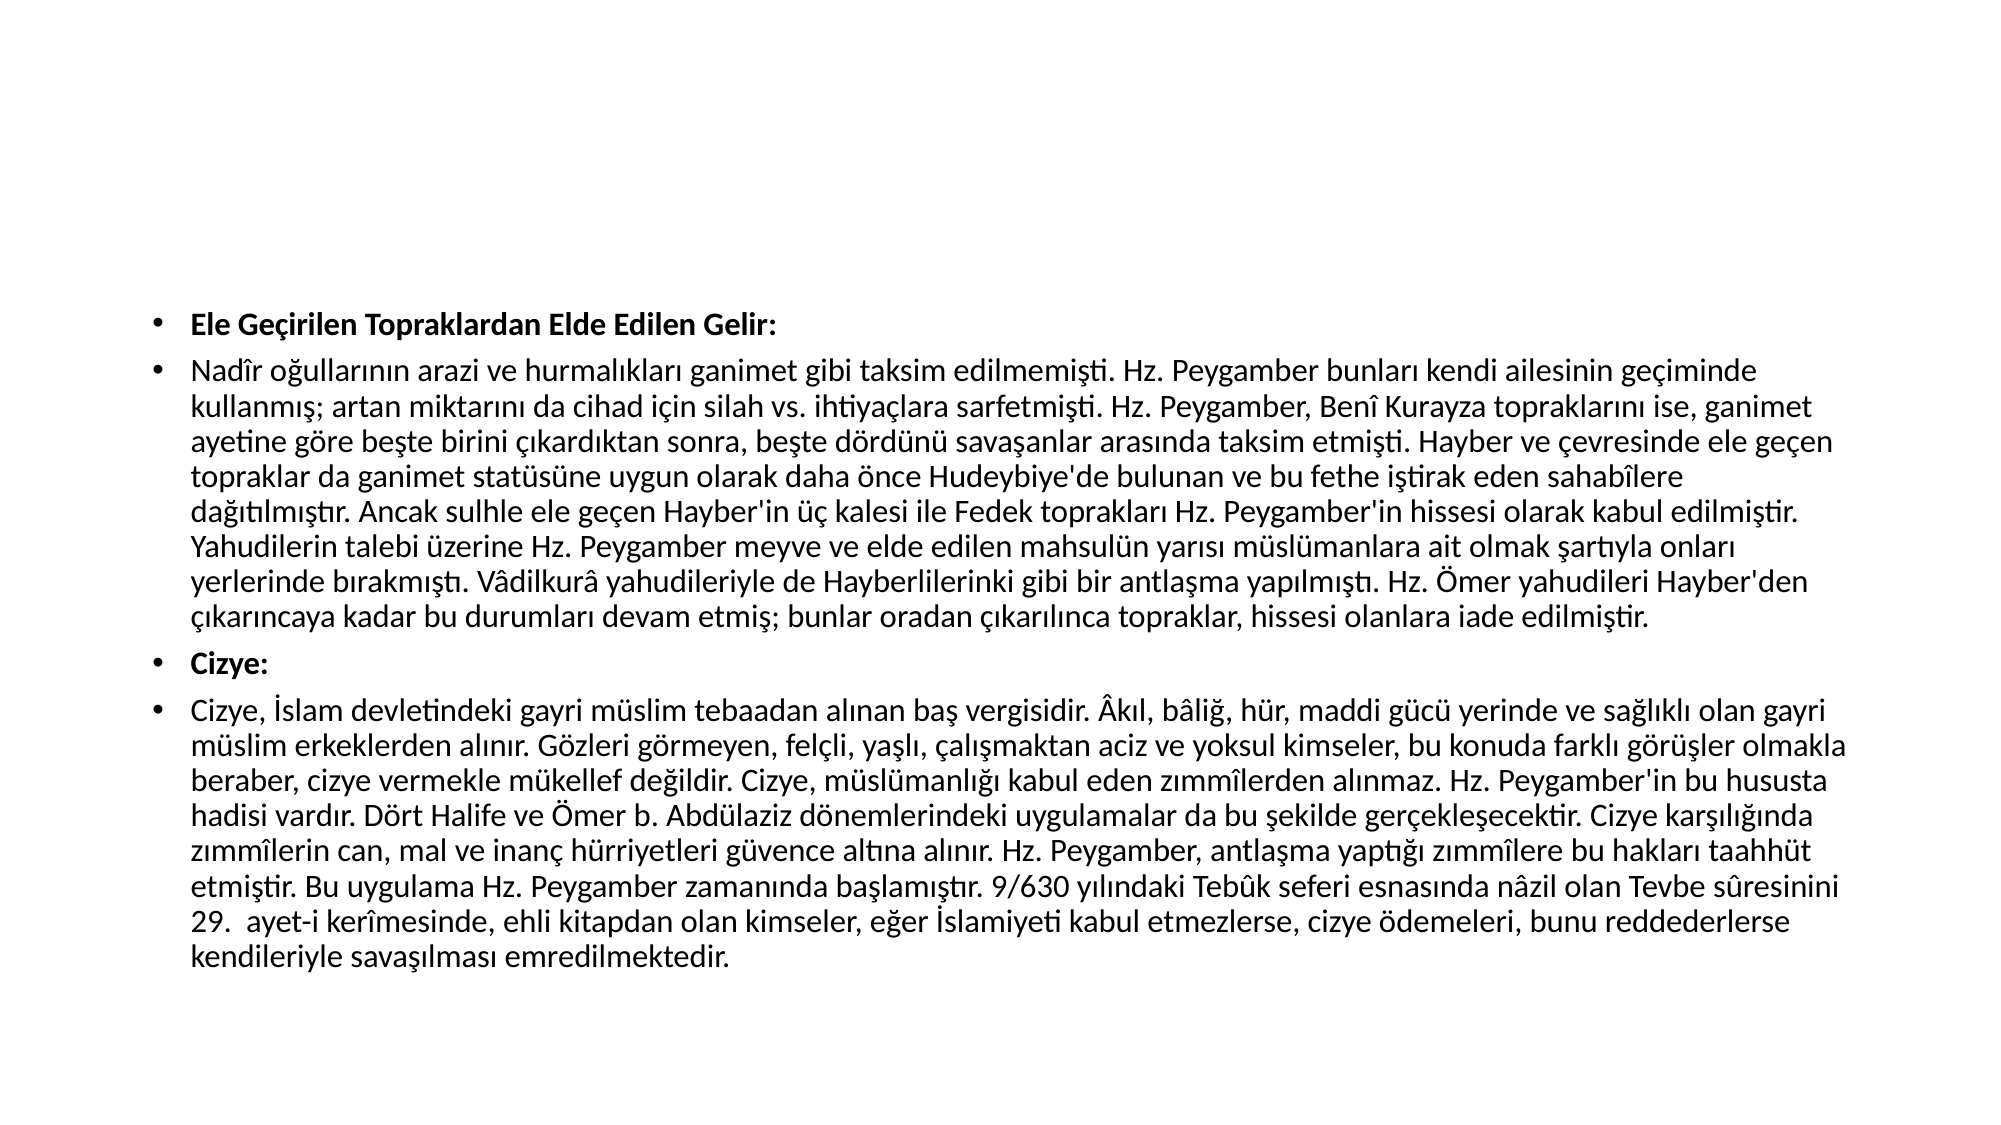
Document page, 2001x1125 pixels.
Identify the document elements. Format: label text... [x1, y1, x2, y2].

list Ele Geçirilen Topraklardan Elde Edilen Gelir: Nadîr oğullarının arazi ve hurmalıkları ganimet gibi taksim edilmemişti. Hz. Peygamber bunları kendi ailesinin geçiminde kullanmış; artan miktarını da cihad için silah vs. ihtiyaçlara sarfetmişti. Hz. Peygamber, Benî Kurayza topraklarını ise, ganimet ayetine göre beşte birini çıkardıktan sonra, beşte dördünü savaşanlar arasında taksim etmişti. Hayber ve çevresinde ele geçen topraklar da ganimet statüsüne uygun olarak daha önce Hudeybiye'de bulunan ve bu fethe iştirak eden sahabîlere dağıtılmıştır. Ancak sulhle ele geçen Hayber'in üç kalesi ile Fedek toprakları Hz. Peygamber'in hissesi olarak kabul edilmiştir. Yahudilerin talebi üzerine Hz. Peygamber meyve ve elde edilen mahsulün yarısı müslümanlara ait olmak şartıyla onları yerlerinde bırakmıştı. Vâdilkurâ yahudileriyle de Hayberlilerinki gibi bir antlaşma yapılmıştı. Hz. Ömer yahudileri Hayber'den çıkarıncaya kadar bu durumları devam etmiş; bunlar oradan çıkarılınca topraklar, hissesi olanlara iade edilmiştir. Cizye: Cizye, İslam devletindeki gayri müslim tebaadan alınan baş vergisidir. Âkıl, bâliğ, hür, maddi gücü yerinde ve sağlıklı olan gayri müslim erkeklerden alınır. Gözleri görmeyen, felçli, yaşlı, çalışmaktan aciz ve yoksul kimseler, bu konuda farklı görüşler olmakla beraber, cizye vermekle mükellef değildir. Cizye, müslümanlığı kabul eden zımmîlerden alınmaz. Hz. Peygamber'in bu hususta hadisi vardır. Dört Halife ve Ömer b. Abdülaziz dönemlerindeki uygulamalar da bu şekilde gerçekleşecektir. Cizye karşılığında zımmîlerin can, mal ve inanç hürriyetleri güvence altına alınır. Hz. Peygamber, antlaşma yaptığı zımmîlere bu hakları taahhüt etmiştir. Bu uygulama Hz. Peygamber zamanında başlamıştır. 9/630 yılındaki Tebûk seferi esnasında nâzil olan Tevbe sûresinini 29. ayet-i kerîmesinde, ehli kitapdan olan kimseler, eğer İslamiyeti kabul etmezlerse, cizye ödemeleri, bunu reddederlerse kendileriyle savaşılması emredilmektedir. [137, 299, 1863, 1014]
